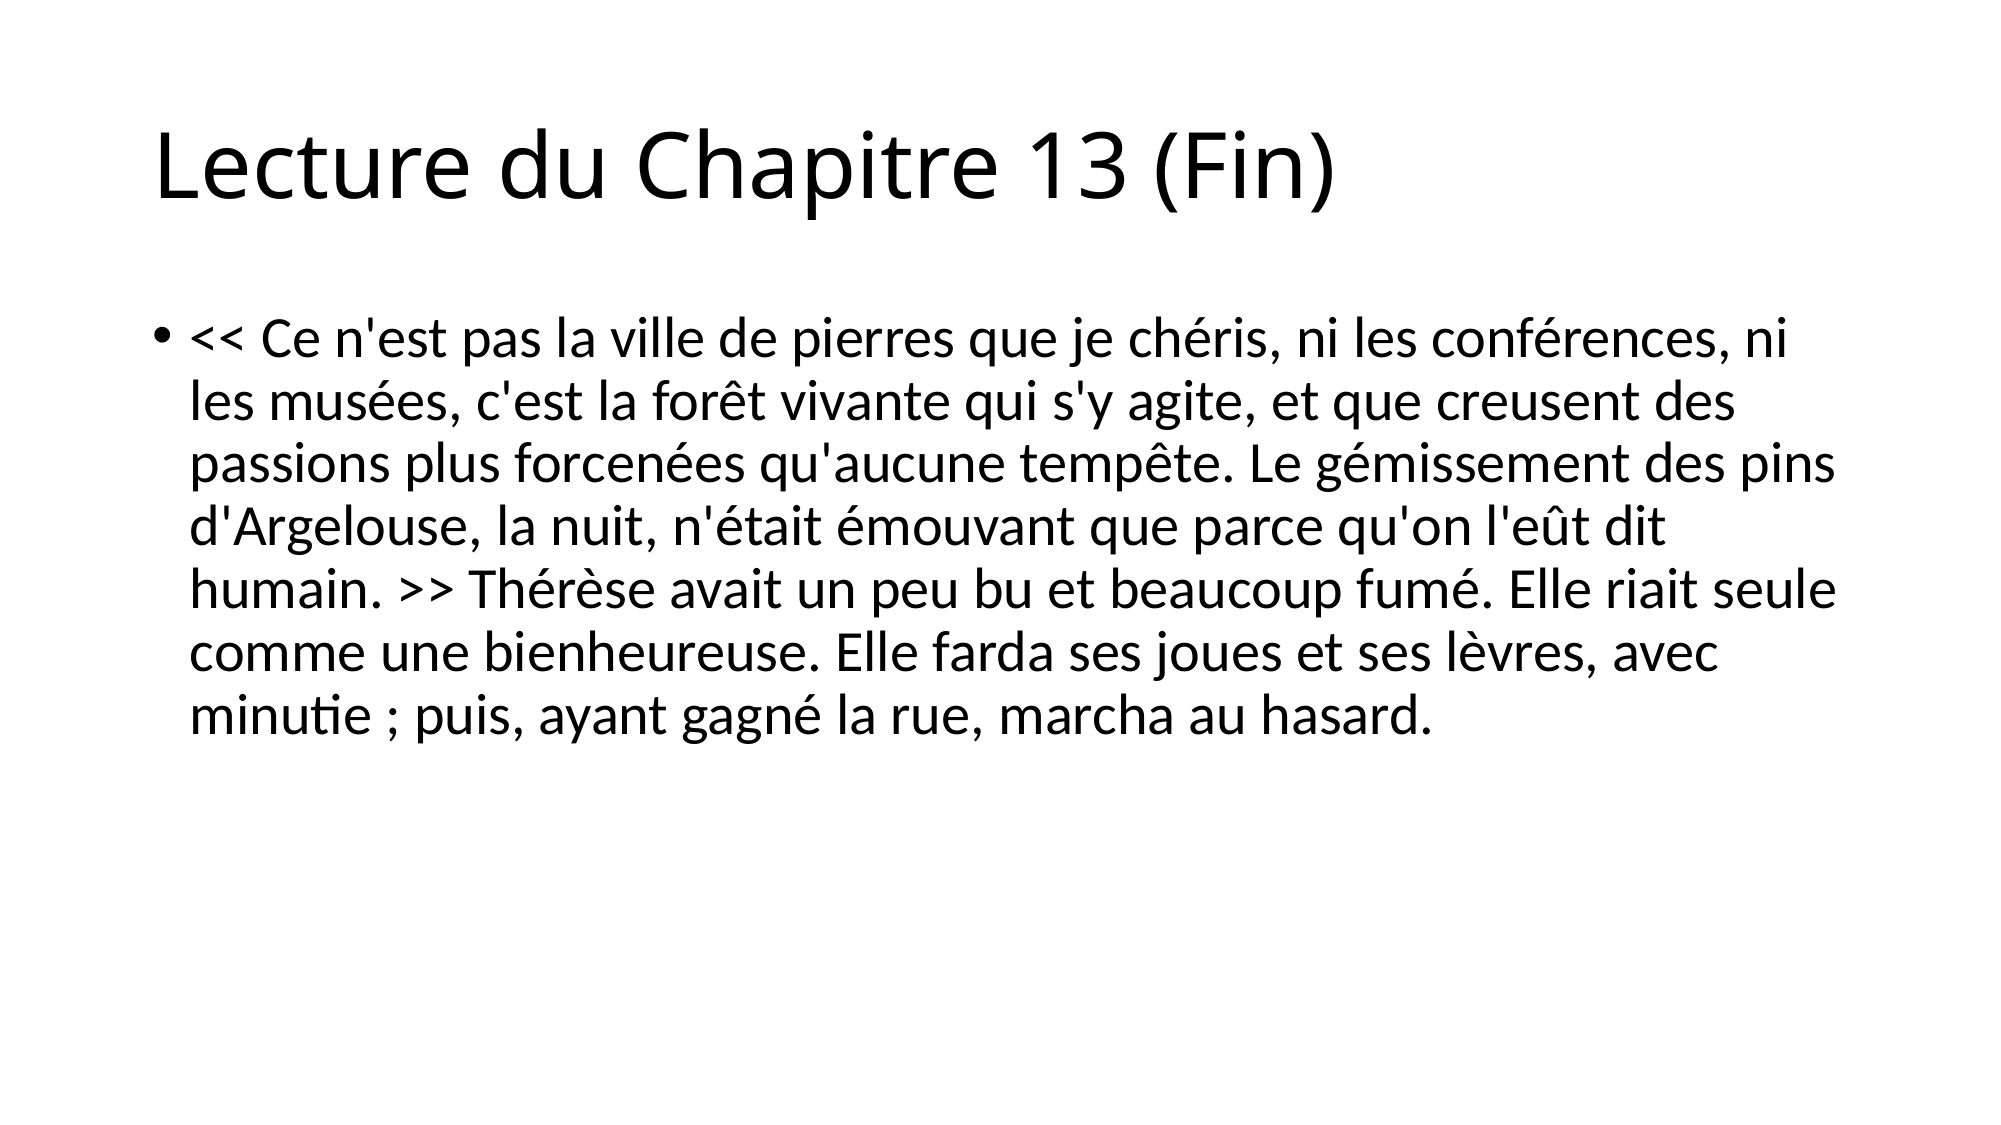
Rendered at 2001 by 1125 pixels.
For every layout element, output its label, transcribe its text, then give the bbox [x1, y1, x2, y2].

title Lecture du Chapitre 13 (Fin) [137, 59, 1863, 278]
list << Ce n'est pas la ville de pierres que je chéris, ni les conférences, ni les musées, c'est la forêt vivante qui s'y agite, et que creusent des passions plus forcenées qu'aucune tempête. Le gémissement des pins d'Argelouse, la nuit, n'était émouvant que parce qu'on l'eût dit humain. >> Thérèse avait un peu bu et beaucoup fumé. Elle riait seule comme une bienheureuse. Elle farda ses joues et ses lèvres, avec minutie ; puis, ayant gagné la rue, marcha au hasard. [137, 299, 1863, 1014]
